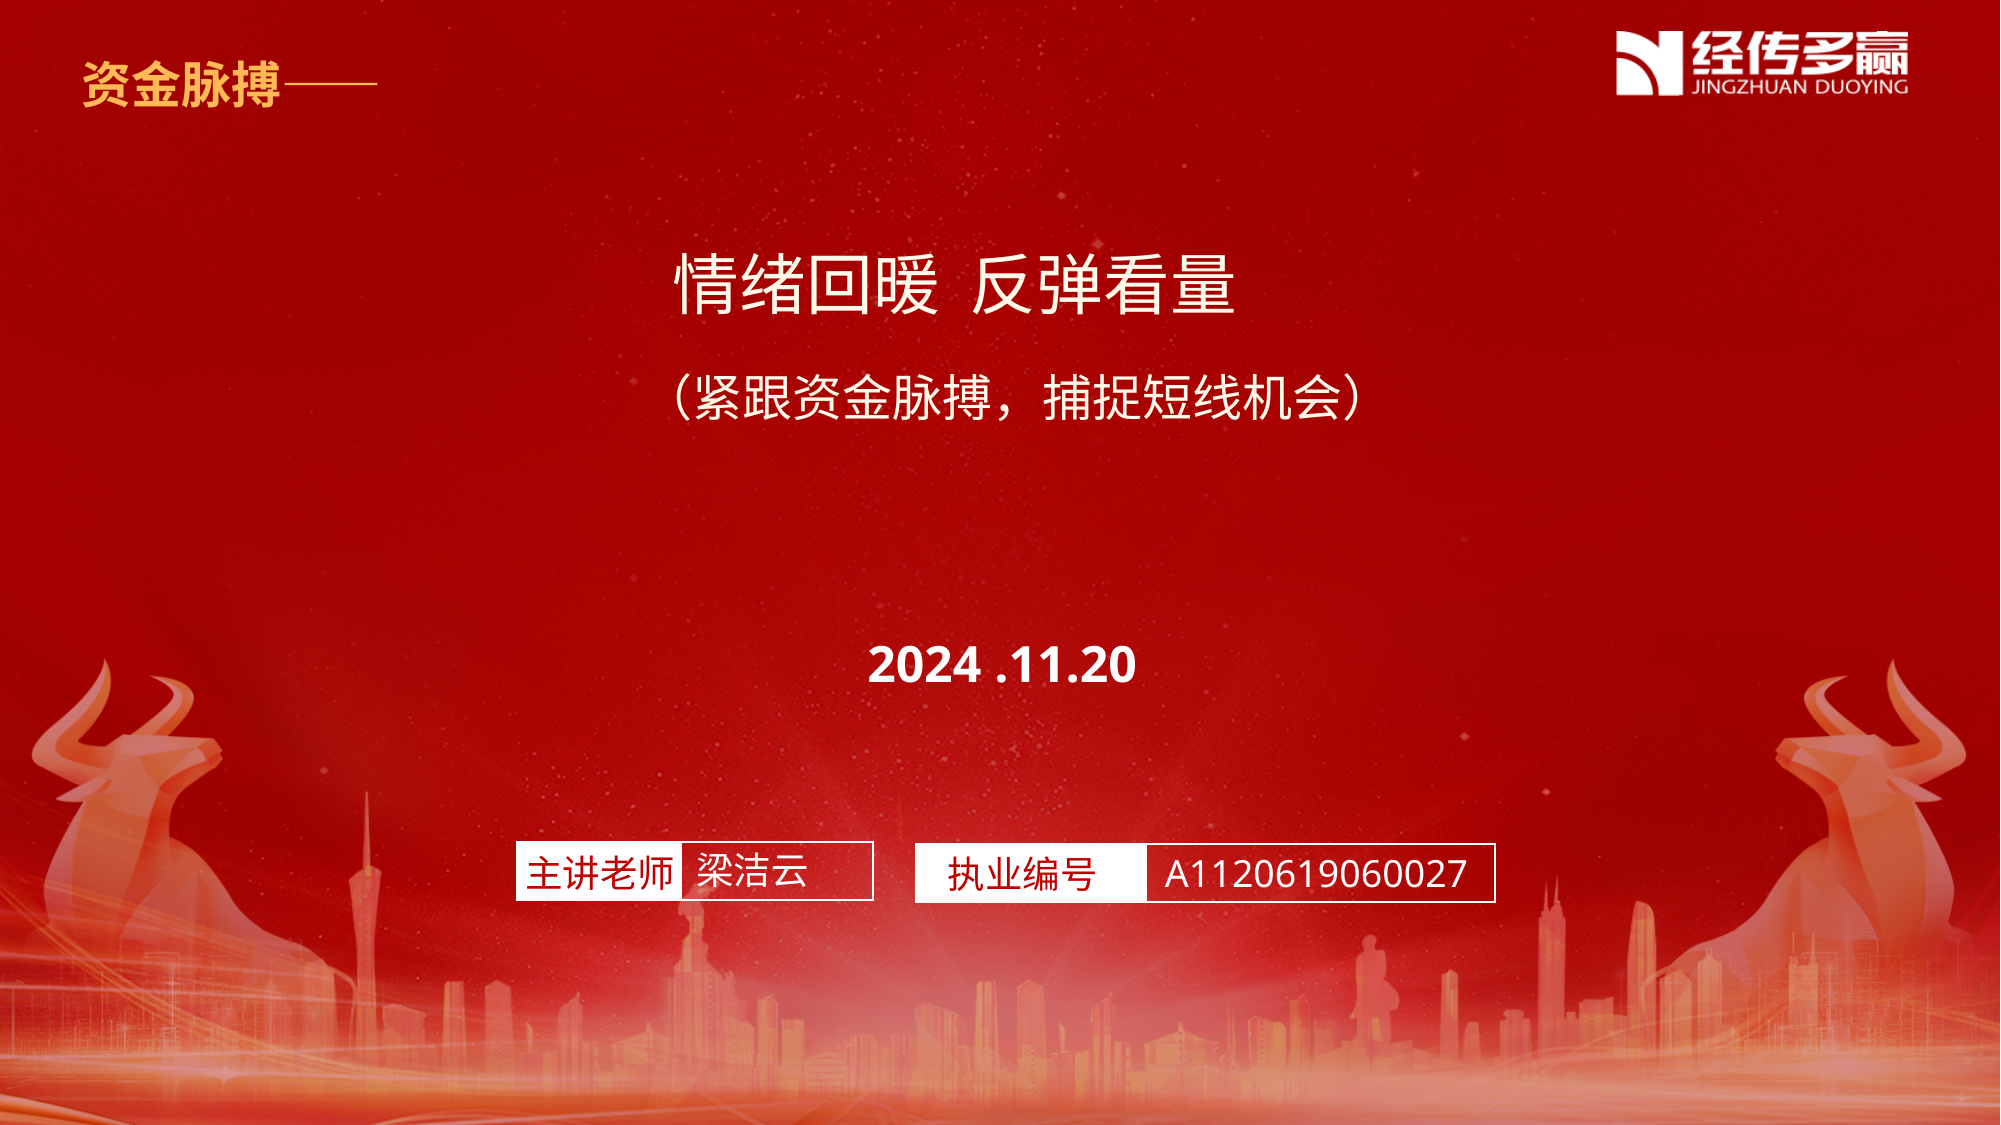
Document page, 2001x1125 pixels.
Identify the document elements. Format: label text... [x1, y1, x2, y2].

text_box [916, 842, 1496, 905]
picture [0, 0, 2000, 1125]
text_box 梁洁云 [681, 839, 872, 900]
text_box 主讲老师 [510, 842, 699, 903]
text_box 情绪回暖 反弹看量 （紧跟资金脉搏，捕捉短线机会） [280, 219, 1720, 521]
text_box 资金脉搏—— [66, 46, 660, 116]
text_box 2024 .11.20 [852, 625, 1211, 701]
